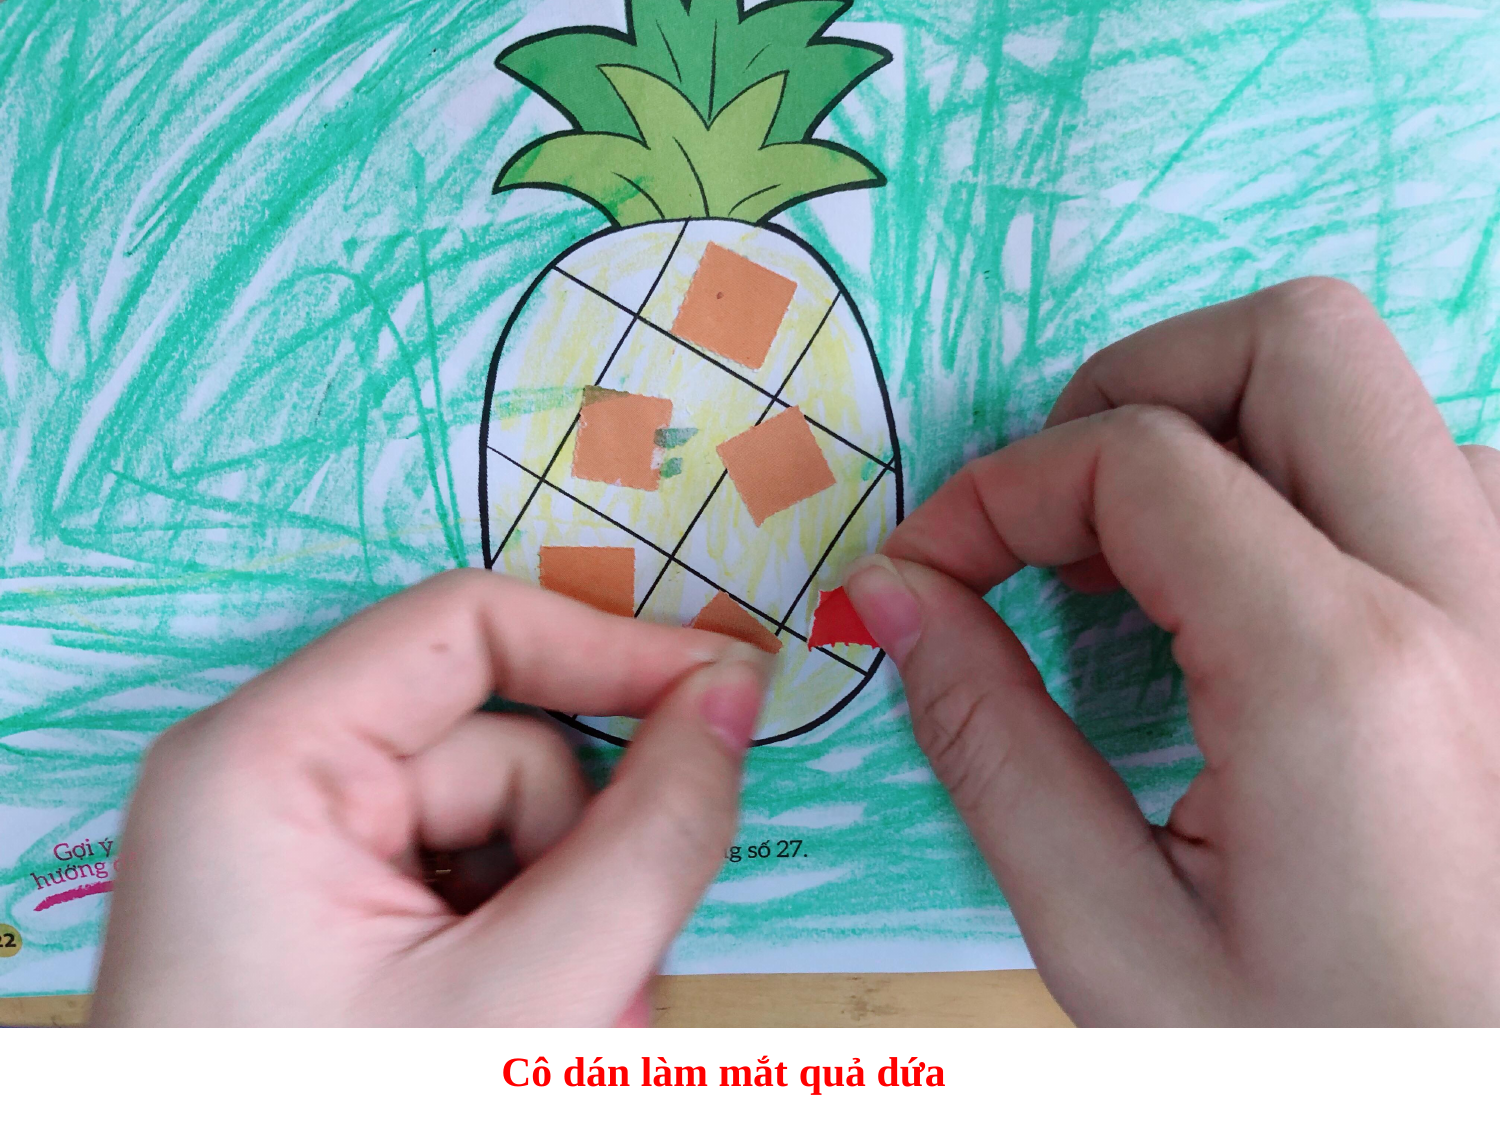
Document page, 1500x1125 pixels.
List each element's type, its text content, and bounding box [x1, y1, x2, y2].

text_box Cô dán làm mắt quả dứa [486, 1037, 962, 1103]
picture [0, 0, 1500, 1029]
